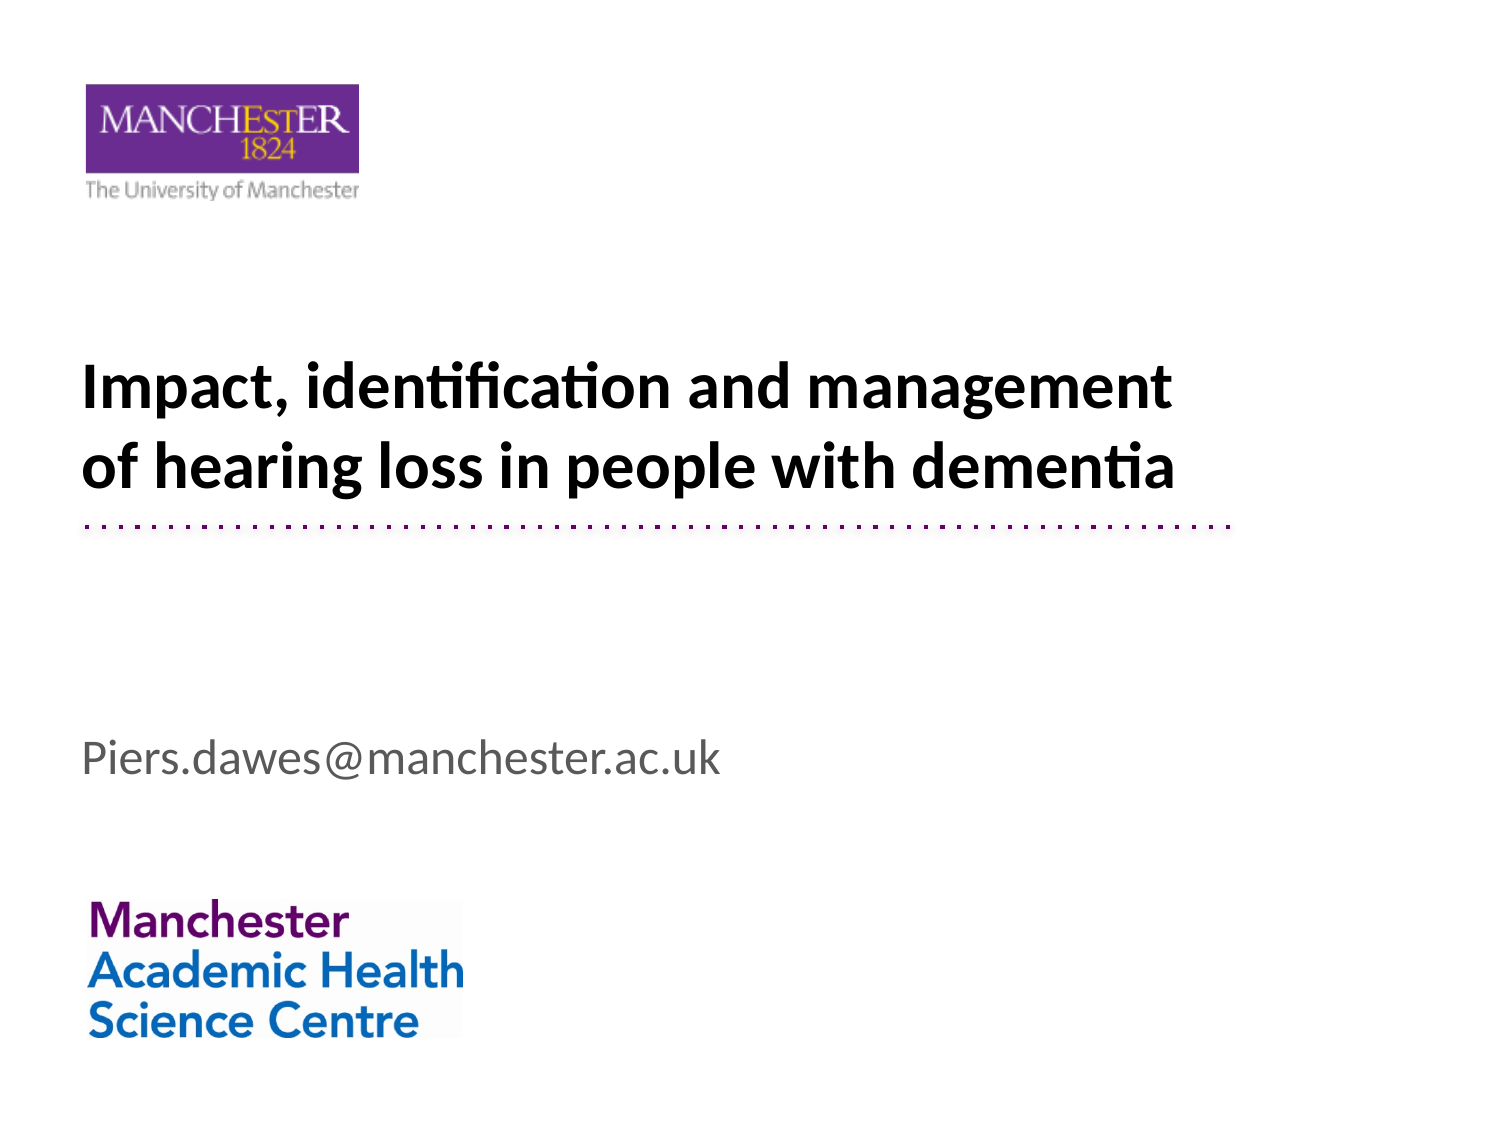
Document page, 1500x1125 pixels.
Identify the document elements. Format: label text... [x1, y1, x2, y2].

text_box Impact, identification and management of hearing loss in people with dementia [66, 334, 1257, 509]
picture [87, 899, 463, 1038]
picture [85, 83, 360, 201]
text_box Piers.dawes@manchester.ac.uk [66, 704, 1186, 792]
